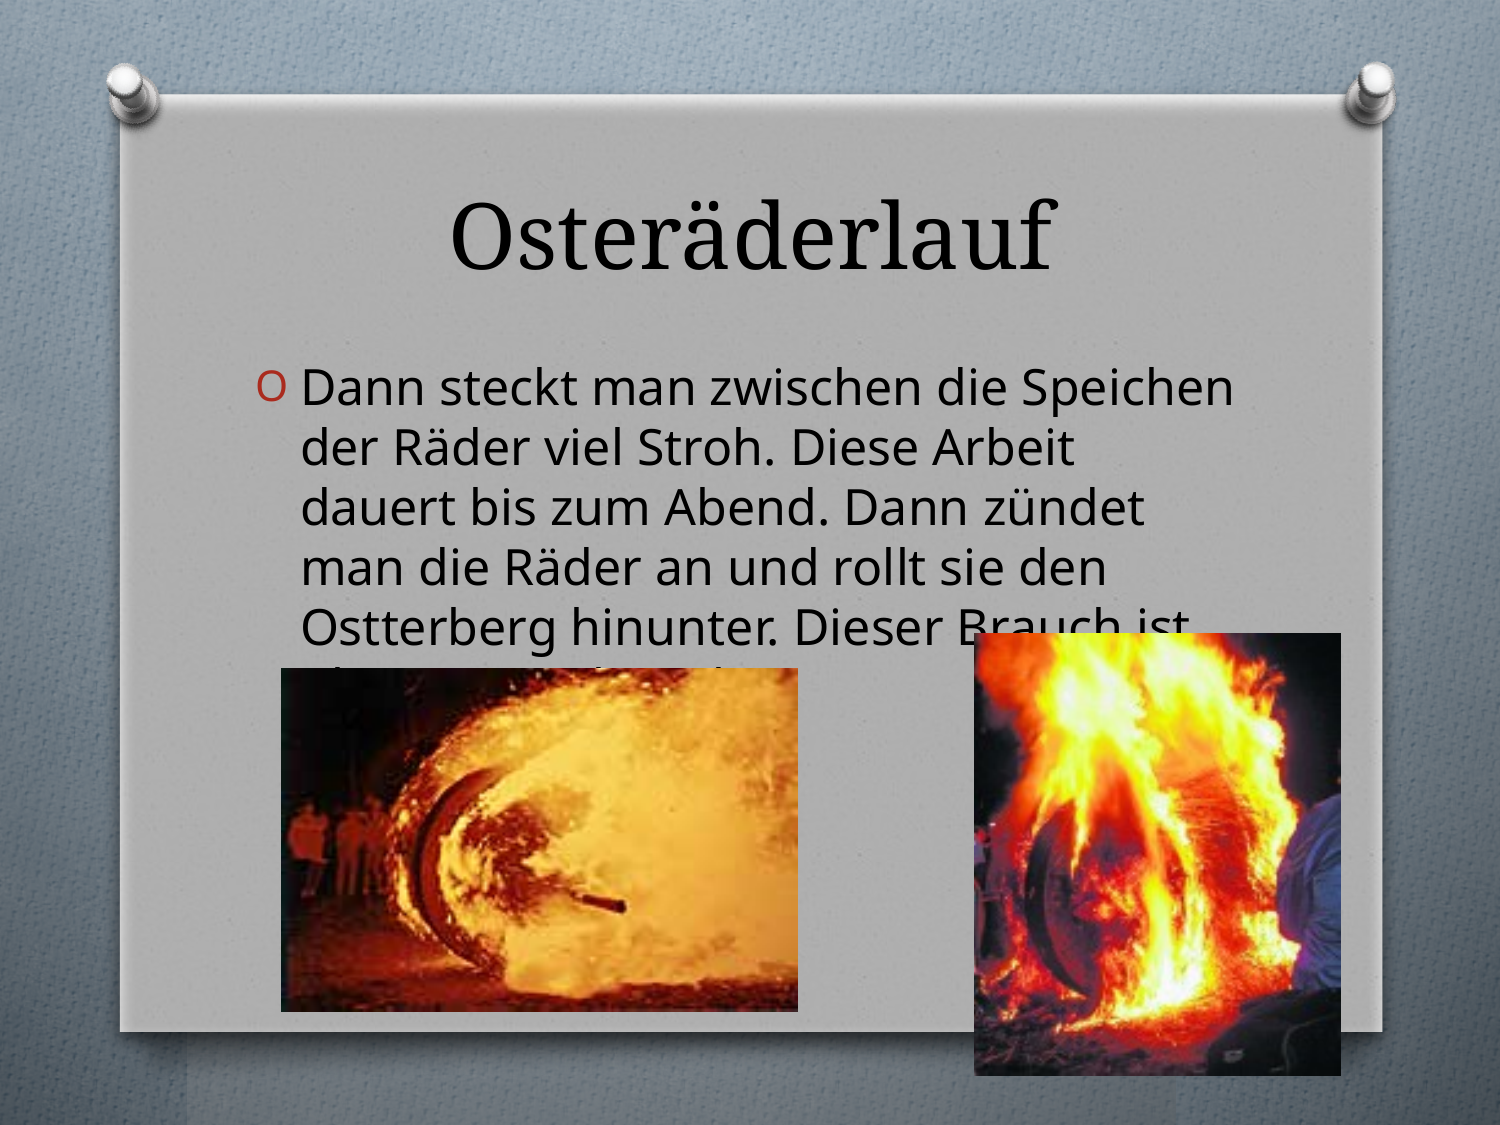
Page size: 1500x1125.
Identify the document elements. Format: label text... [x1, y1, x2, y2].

list Dann steckt man zwischen die Speichen der Räder viel Stroh. Diese Arbeit dauert bis zum Abend. Dann zündet man die Räder an und rollt sie den Ostterberg hinunter. Dieser Brauch ist über 2000 Jahre alt [240, 347, 1257, 939]
picture [974, 633, 1341, 1076]
title Osteräderlauf [179, 134, 1323, 332]
picture [1317, 35, 1439, 156]
picture [280, 668, 798, 1013]
picture [75, 29, 198, 153]
